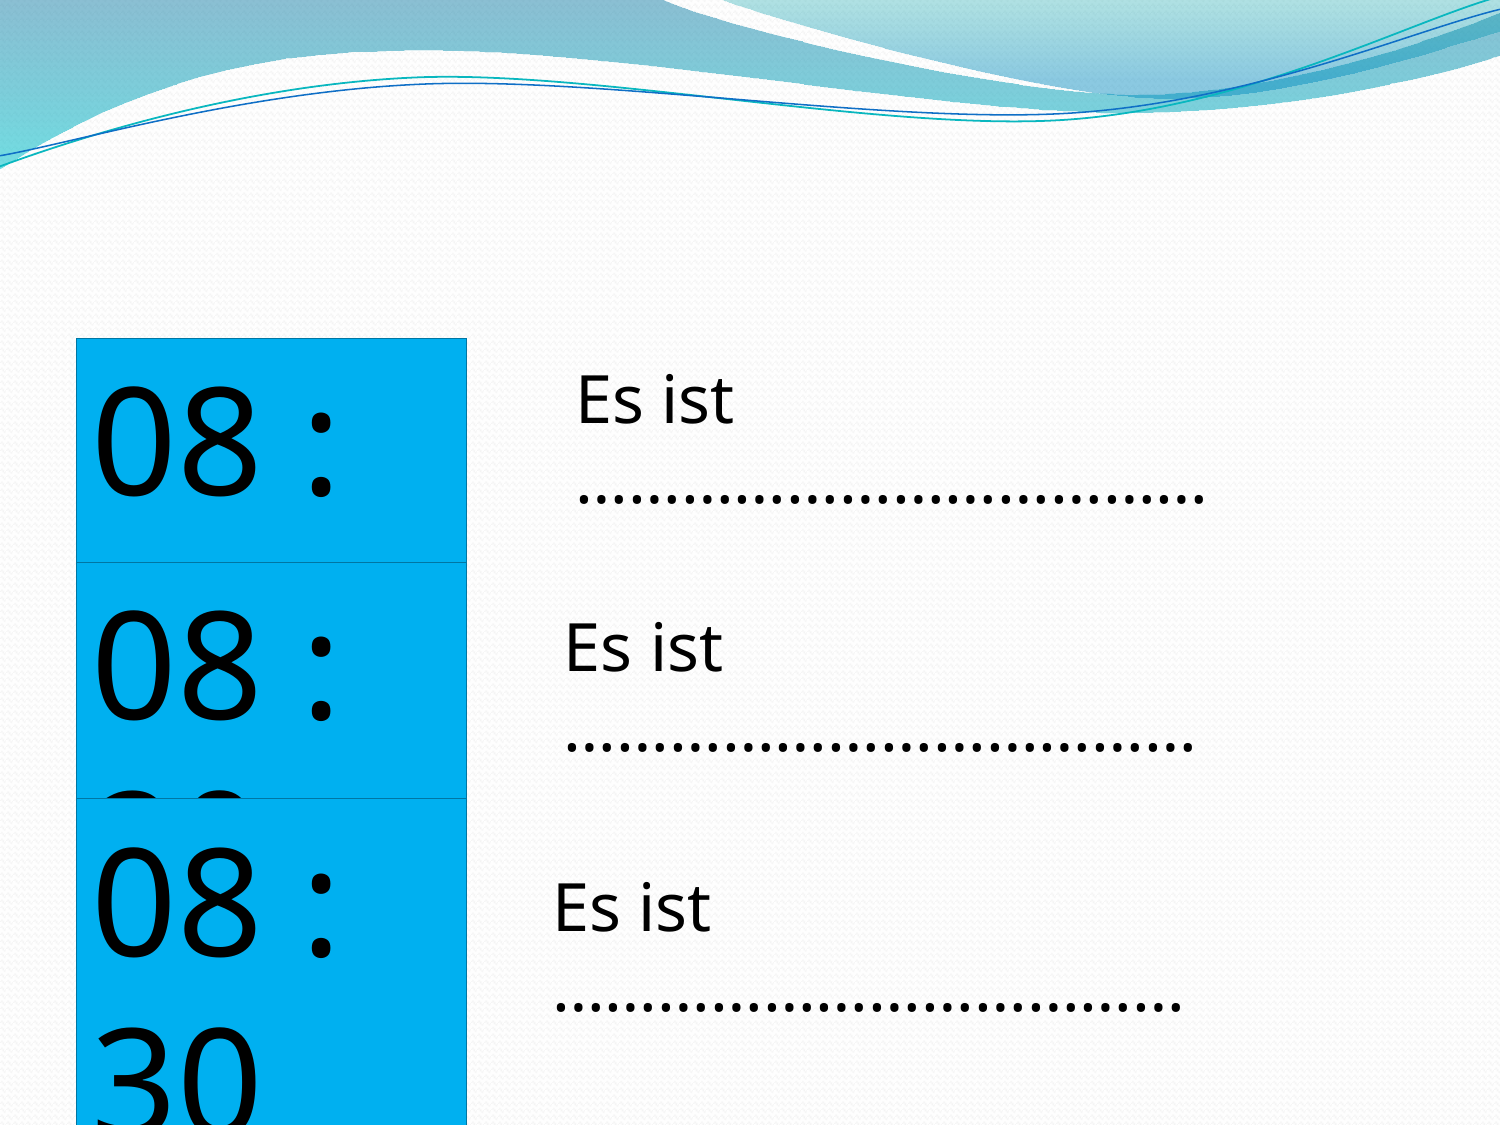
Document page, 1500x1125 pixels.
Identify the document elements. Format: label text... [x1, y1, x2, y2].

text_box Es ist ……………………………… [560, 349, 1365, 605]
text_box 08 : 15 [76, 338, 467, 562]
text_box Es ist ……………………………… [537, 857, 1341, 1113]
text_box 08 : 30 [76, 798, 467, 1125]
text_box Es ist ……………………………… [549, 597, 1353, 853]
text_box 08 : 20 [76, 562, 467, 798]
